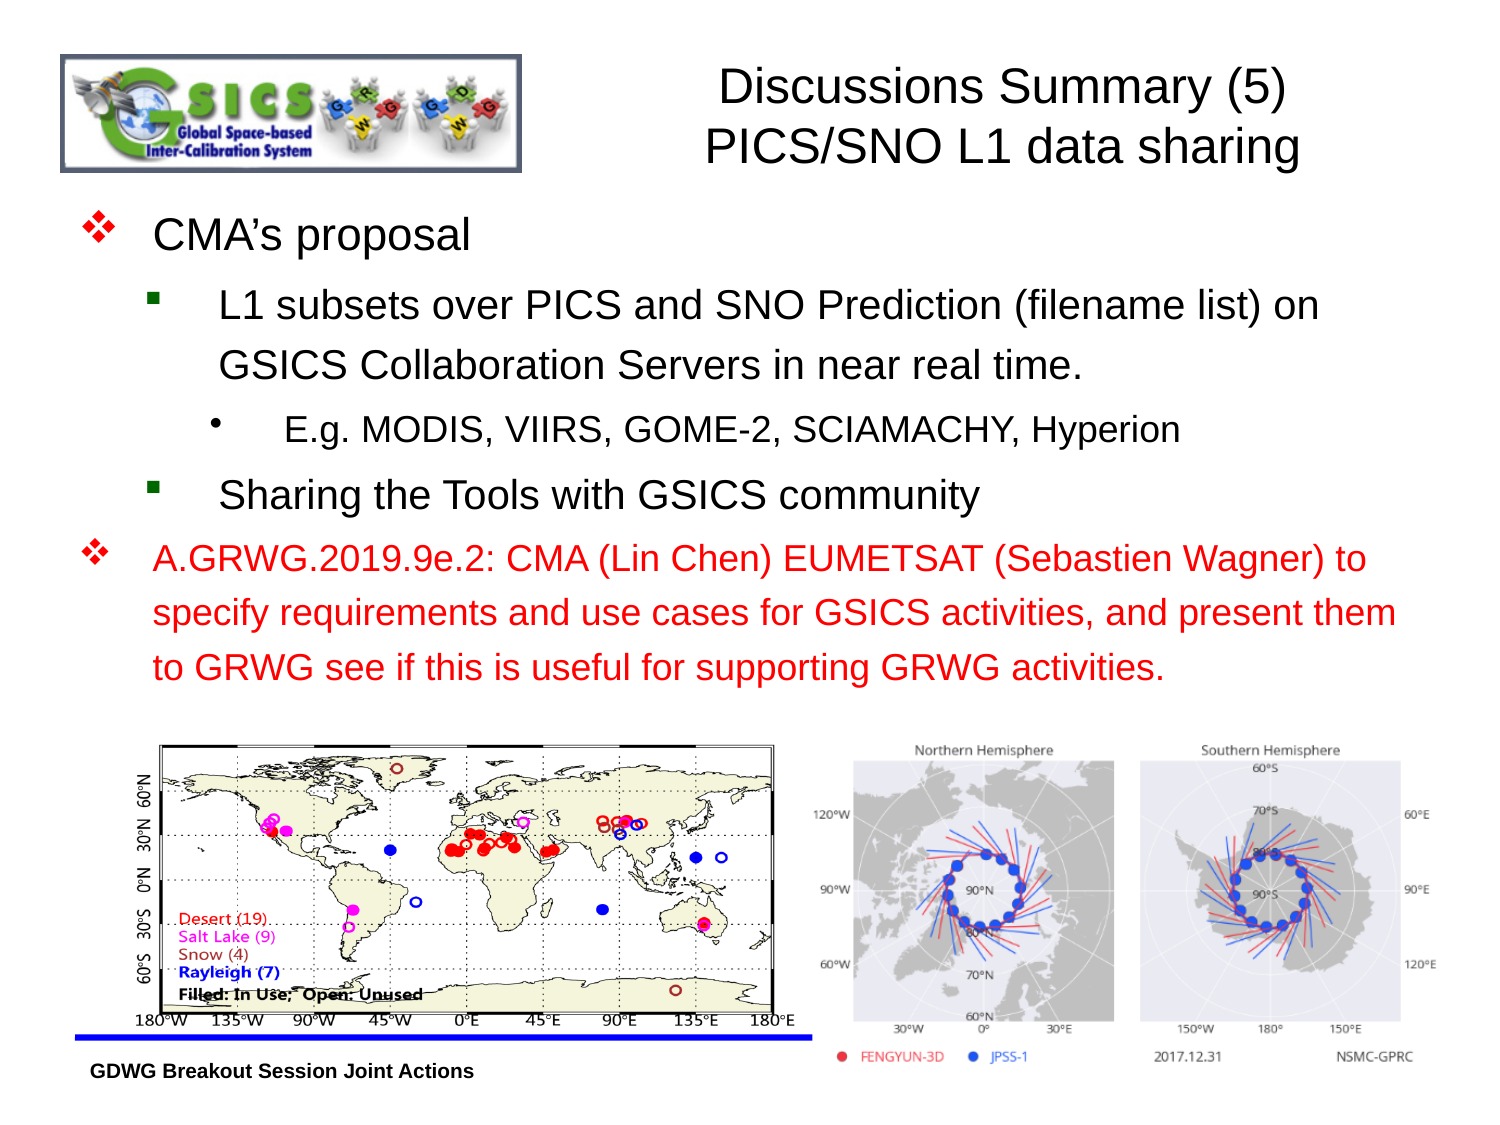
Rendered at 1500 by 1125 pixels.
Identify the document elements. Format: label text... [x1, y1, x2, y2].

picture [60, 54, 522, 173]
picture [123, 739, 803, 1033]
text_box CMA’s proposal L1 subsets over PICS and SNO Prediction (filename list) on GSICS Collaboration Servers in near real time. E.g. MODIS, VIIRS, GOME-2, SCIAMACHY, Hyperion Sharing the Tools with GSICS community A.GRWG.2019.9e.2: CMA (Lin Chen) EUMETSAT (Sebastien Wagner) to specify requirements and use cases for GSICS activities, and present them to GRWG see if this is useful for supporting GRWG activities. [63, 186, 1425, 926]
text_box Discussions Summary (5) PICS/SNO L1 data sharing [535, 45, 1471, 169]
picture [812, 741, 1437, 1073]
